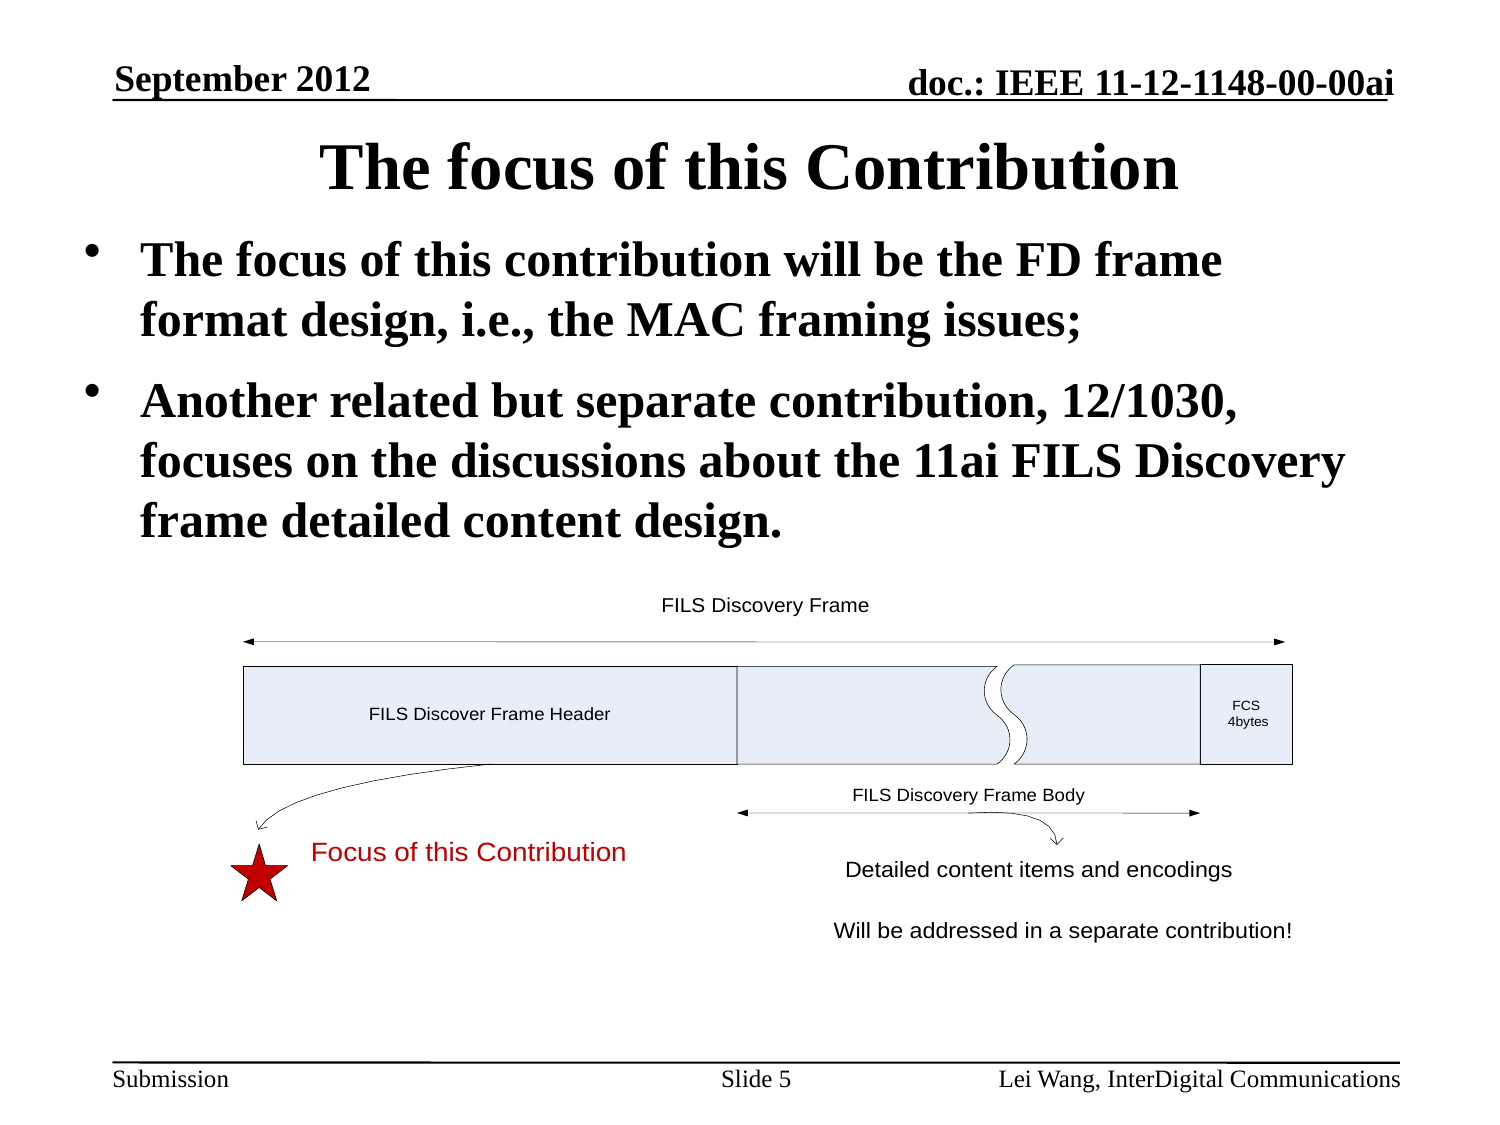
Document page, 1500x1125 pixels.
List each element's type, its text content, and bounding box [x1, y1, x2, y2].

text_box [137, 537, 1357, 1045]
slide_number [114, 54, 423, 100]
footer Lei Wang, InterDigital Communications [878, 1061, 1402, 1093]
slide_number Slide 5 [712, 1061, 800, 1123]
text_box The focus of this contribution will be the FD frame format design, i.e., the MAC framing issues; Another related but separate contribution, 12/1030, focuses on the discussions about the 11ai FILS Discovery frame detailed content design. [68, 218, 1394, 575]
text_box The focus of this Contribution [112, 112, 1388, 213]
